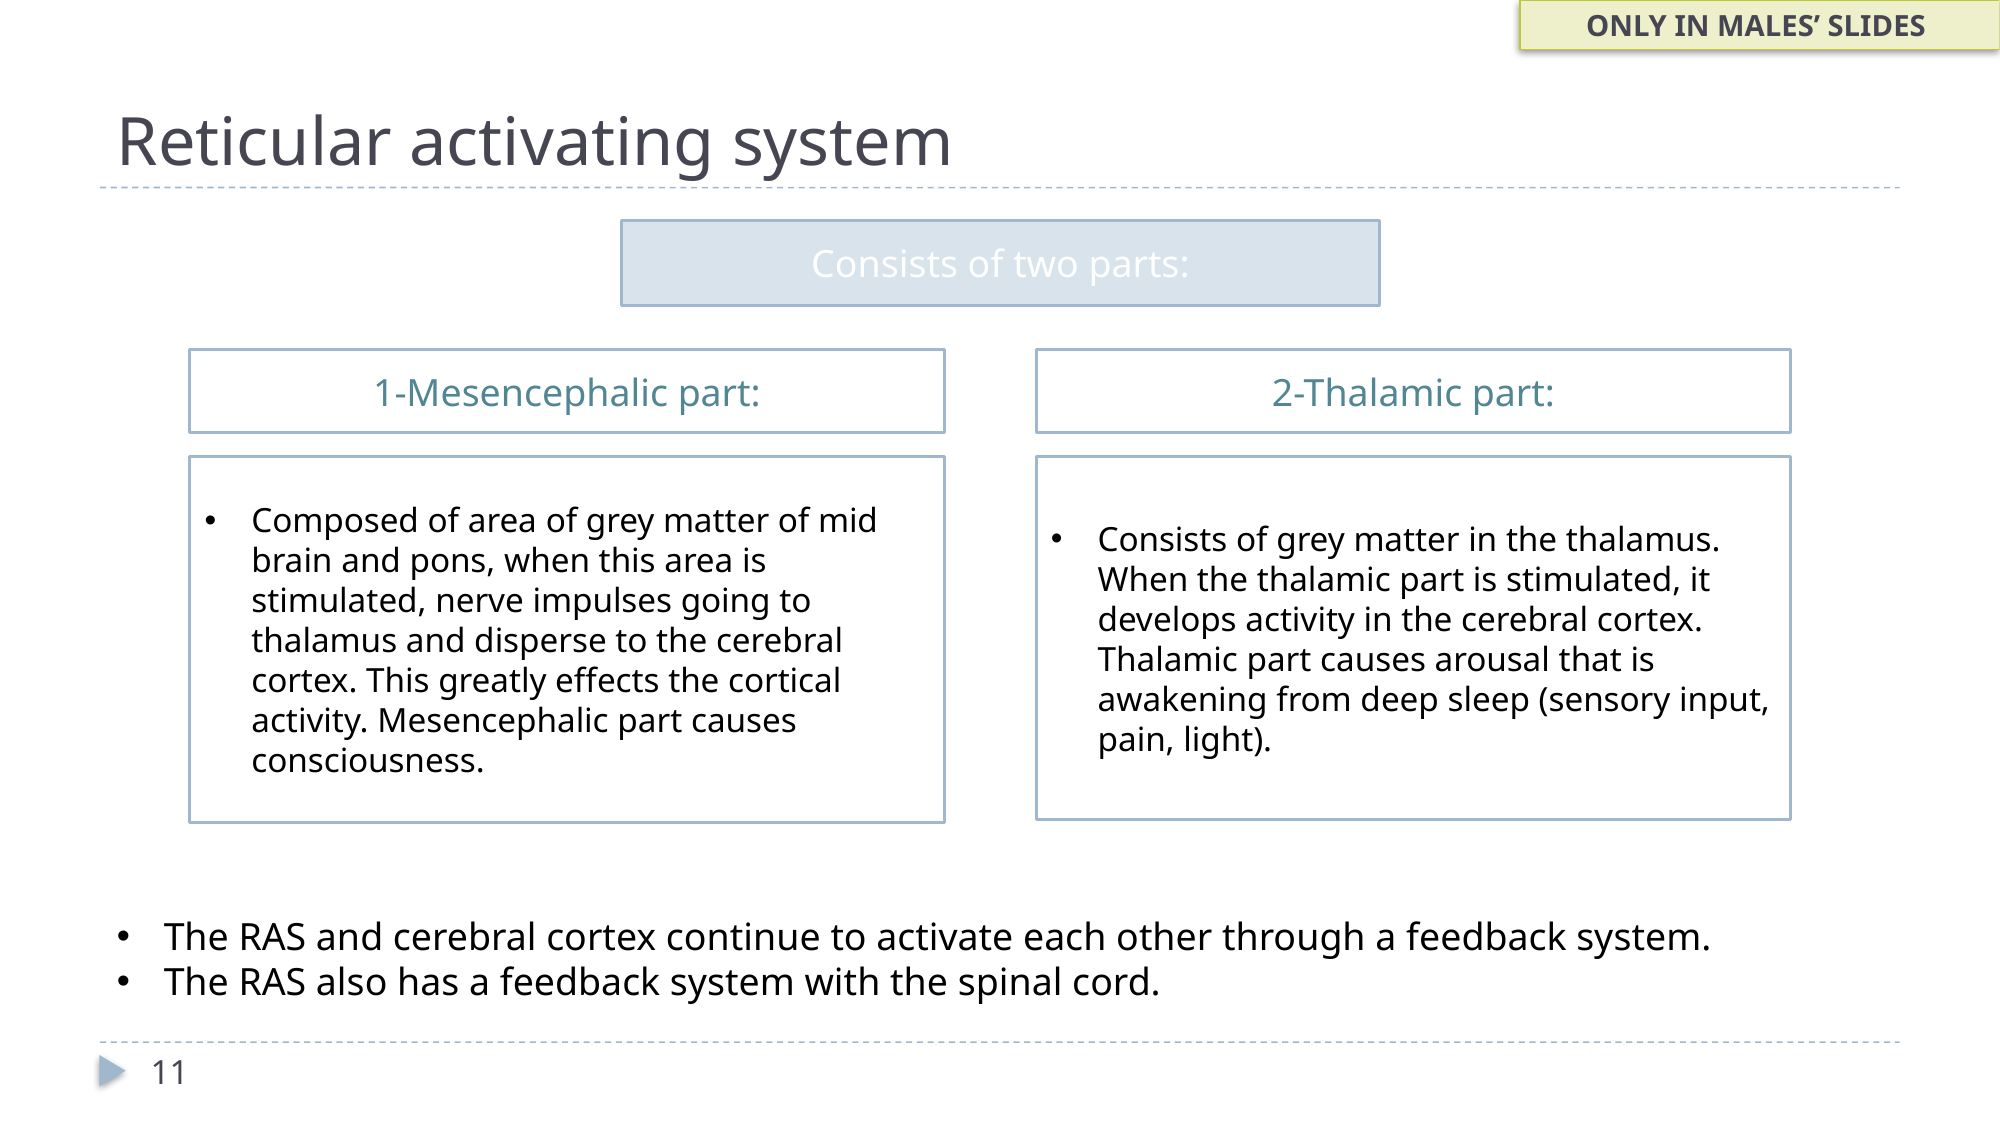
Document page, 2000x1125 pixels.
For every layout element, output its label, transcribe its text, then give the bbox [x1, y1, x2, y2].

text_box 1-Mesencephalic part: [188, 348, 946, 434]
text_box ONLY IN MALES’ SLIDES [1519, 0, 2000, 50]
text_box 2-Thalamic part: [1035, 348, 1792, 434]
slide_number 11 [133, 1042, 568, 1103]
title Reticular activating system [99, 24, 1900, 188]
text_box Consists of grey matter in the thalamus. When the thalamic part is stimulated, it develops activity in the cerebral cortex. Thalamic part causes arousal that is awakening from deep sleep (sensory input, pain, light). [1035, 455, 1792, 821]
text_box The RAS and cerebral cortex continue to activate each other through a feedback system. The RAS also has a feedback system with the spinal cord. [102, 905, 1903, 1011]
text_box Composed of area of grey matter of mid brain and pons, when this area is stimulated, nerve impulses going to thalamus and disperse to the cerebral cortex. This greatly effects the cortical activity. Mesencephalic part causes consciousness. [188, 455, 946, 824]
text_box Consists of two parts: [620, 219, 1381, 307]
